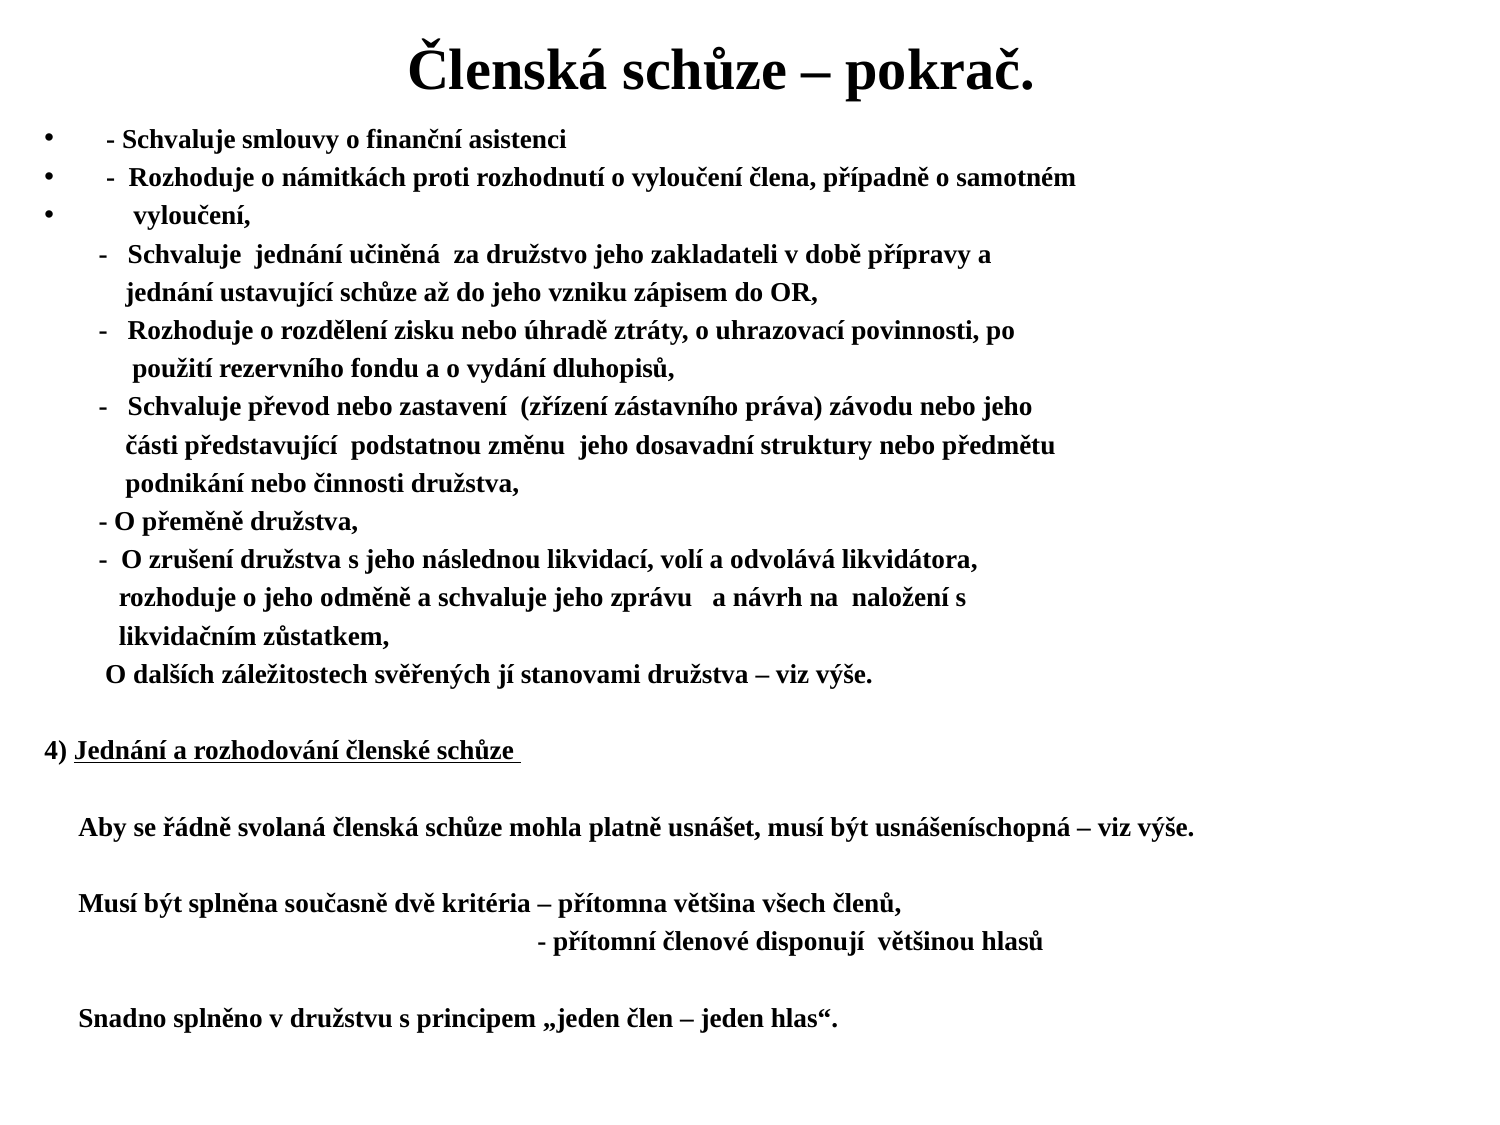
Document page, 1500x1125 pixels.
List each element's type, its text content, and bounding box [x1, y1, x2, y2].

title Členská schůze – pokrač. [17, 7, 1425, 126]
list - Schvaluje smlouvy o finanční asistenci - Rozhoduje o námitkách proti rozhodnutí o vyloučení člena, případně o samotném vyloučení, - Schvaluje jednání učiněná za družstvo jeho zakladateli v době přípravy a jednání ustavující schůze až do jeho vzniku zápisem do OR, - Rozhoduje o rozdělení zisku nebo úhradě ztráty, o uhrazovací povinnosti, po použití rezervního fondu a o vydání dluhopisů, - Schvaluje převod nebo zastavení (zřízení zástavního práva) závodu nebo jeho části představující podstatnou změnu jeho dosavadní struktury nebo předmětu podnikání nebo činnosti družstva, - O přeměně družstva, - O zrušení družstva s jeho následnou likvidací, volí a odvolává likvidátora, rozhoduje o jeho odměně a schvaluje jeho zprávu a návrh na naložení s likvidačním zůstatkem, O dalších záležitostech svěřených jí stanovami družstva – viz výše. 4) Jednání a rozhodování členské schůze Aby se řádně svolaná členská schůze mohla platně usnášet, musí být usnášeníschopná – viz výše. Musí být splněna současně dvě kritéria – přítomna většina všech členů, - přítomní členové disponují většinou hlasů Snadno splněno v družstvu s principem „jeden člen – jeden hlas“. [29, 113, 1459, 1083]
